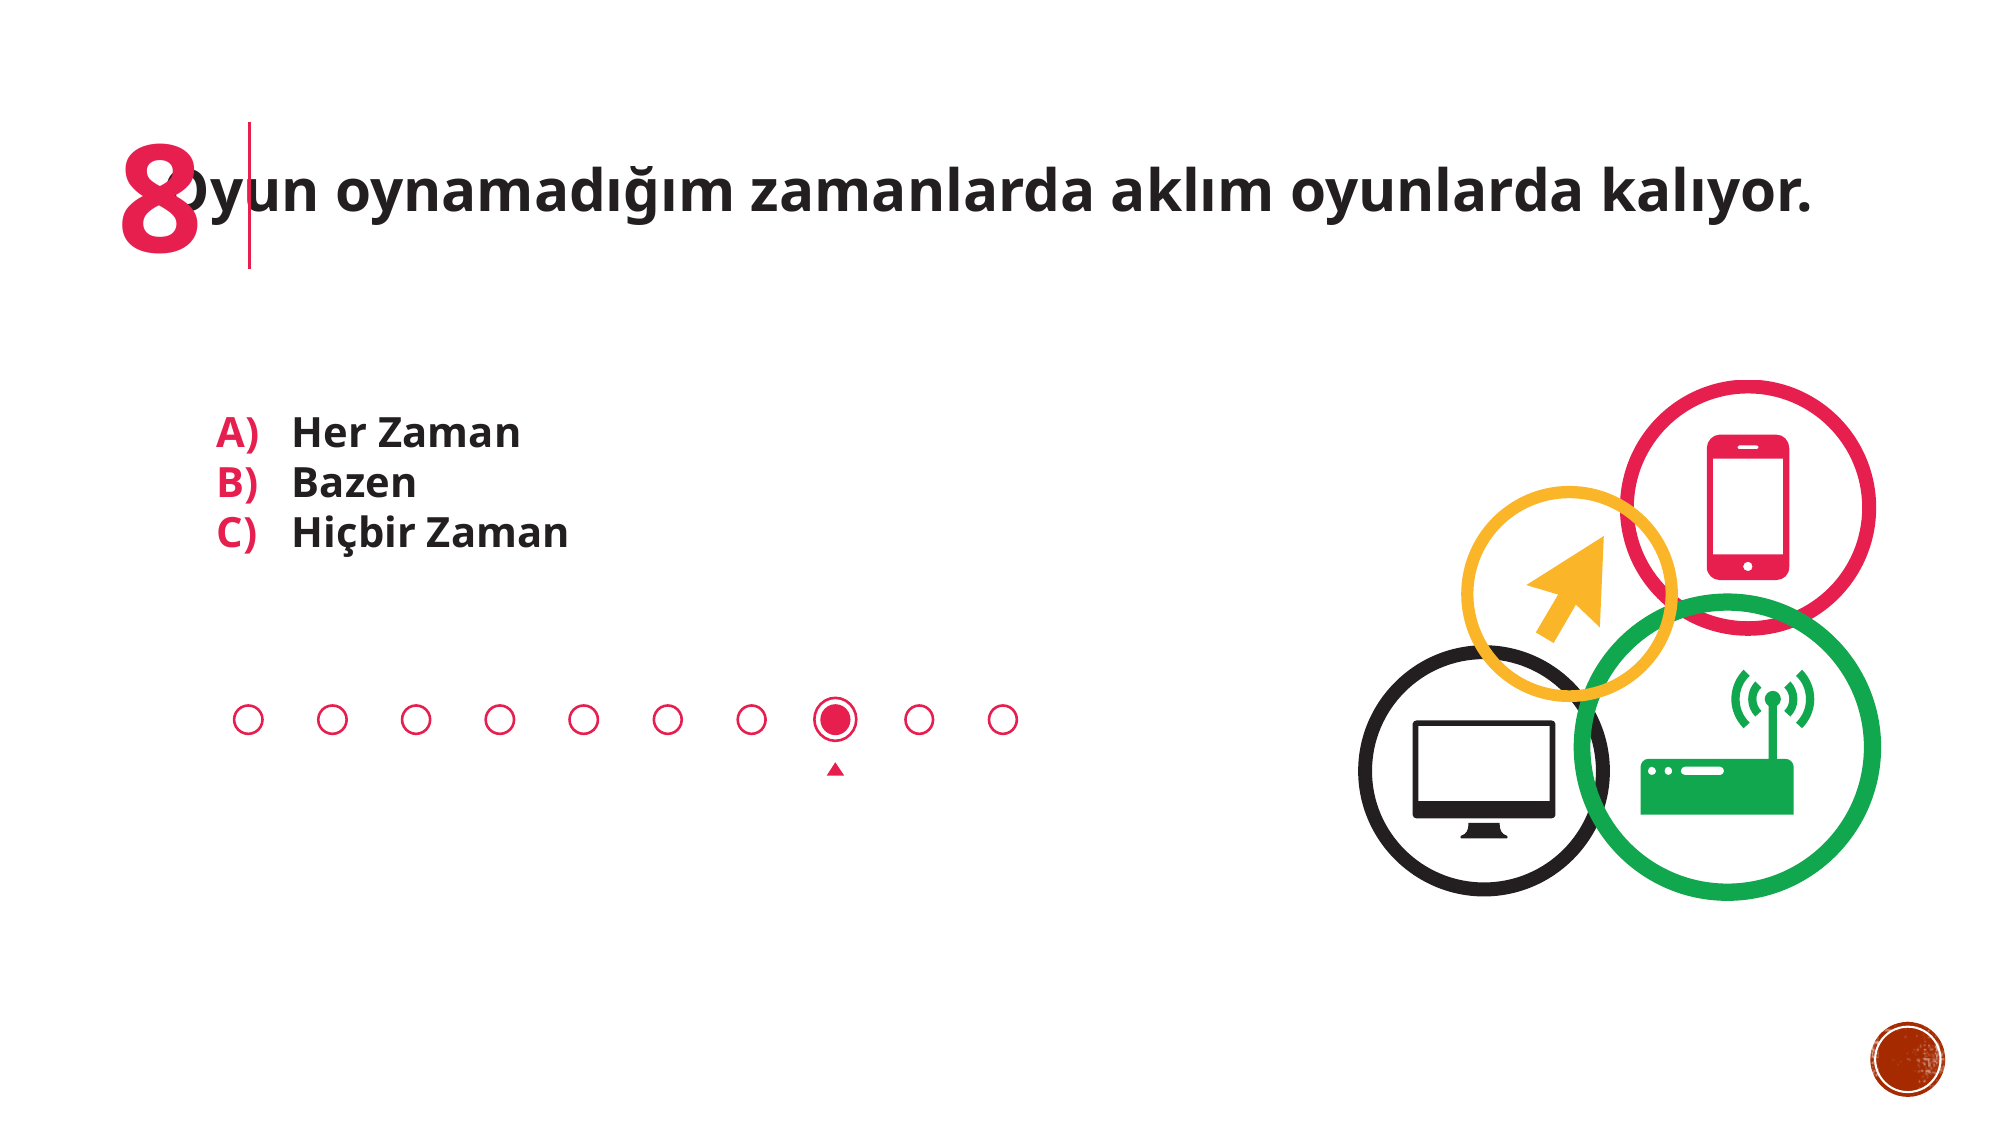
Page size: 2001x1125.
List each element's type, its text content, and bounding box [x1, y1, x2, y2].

text_box Her Zaman Bazen Hiçbir Zaman [202, 398, 586, 564]
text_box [816, 734, 854, 773]
text_box Oyun oynamadığım zamanlarda aklım oyunlarda kalıyor. [251, 145, 1829, 231]
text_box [237, 706, 1015, 734]
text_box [816, 700, 853, 706]
picture [1359, 382, 1881, 901]
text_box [110, 98, 250, 290]
